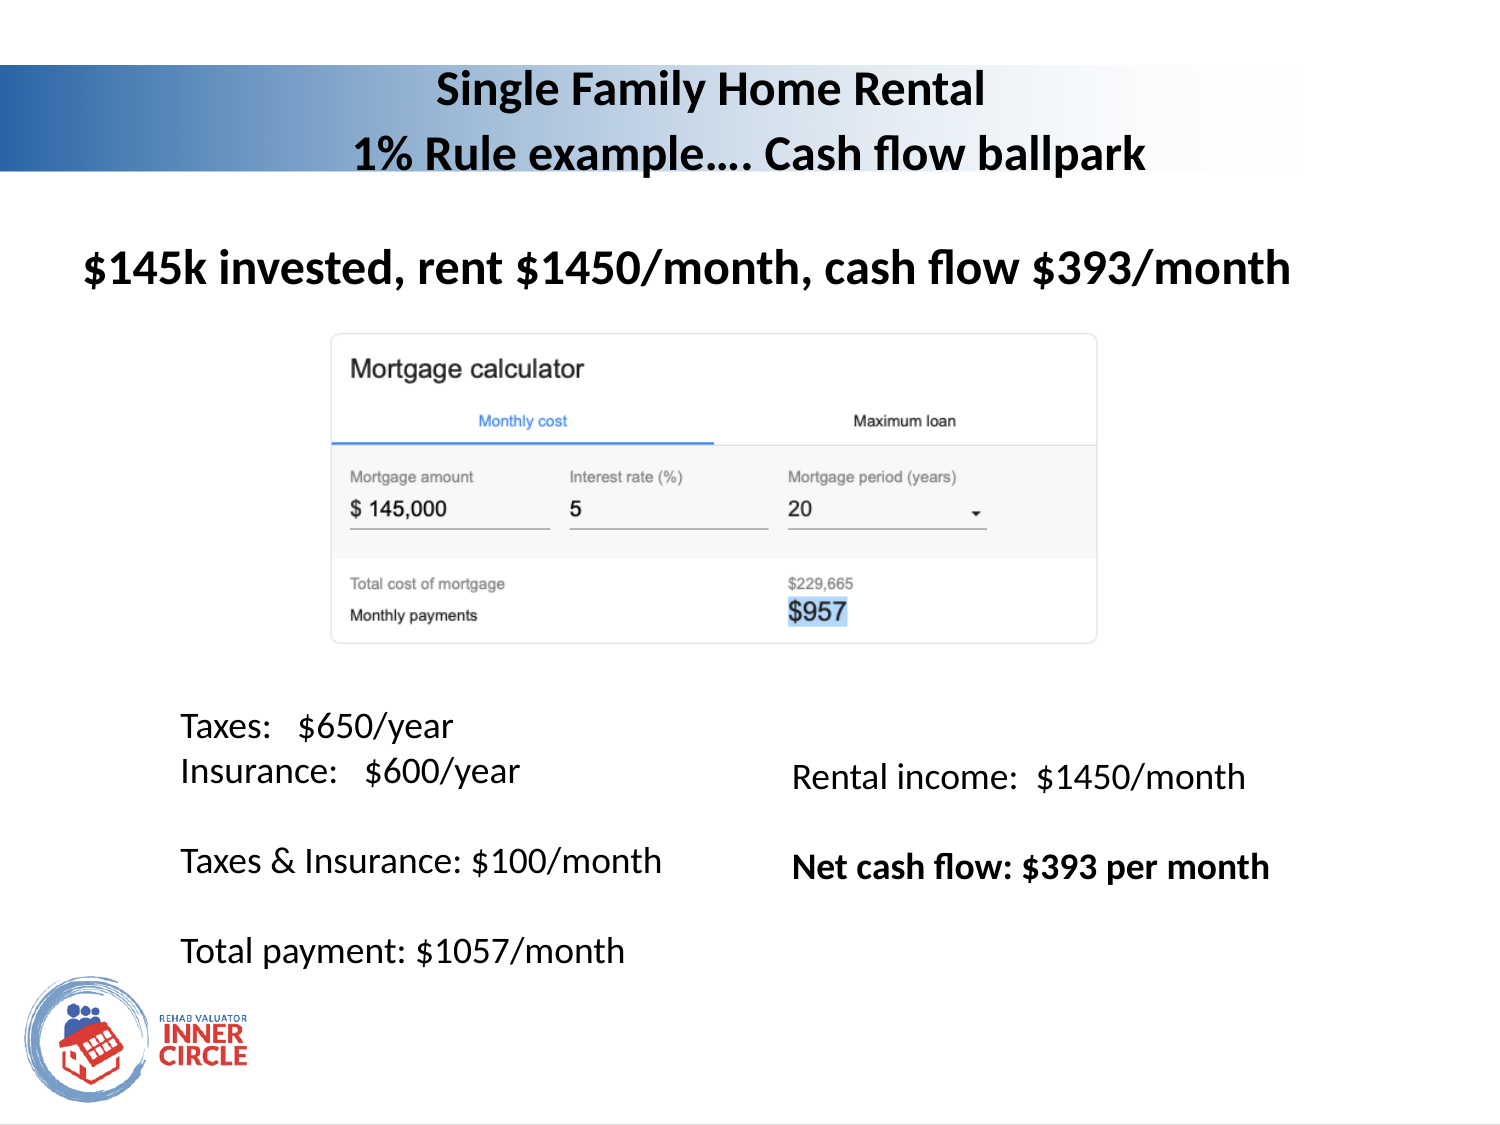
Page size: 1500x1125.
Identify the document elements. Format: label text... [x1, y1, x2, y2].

text_box Taxes: $650/year Insurance: $600/year Taxes & Insurance: $100/month Total payment: $1057/month [165, 694, 678, 979]
text_box Rental income: $1450/month Net cash flow: $393 per month [777, 745, 1423, 895]
text_box Single Family Home Rental [421, 47, 1002, 123]
picture [0, 0, 1500, 1125]
text_box $145k invested, rent $1450/month, cash flow $393/month [67, 227, 1307, 302]
text_box 1% Rule example…. Cash flow ballpark [336, 113, 1162, 188]
